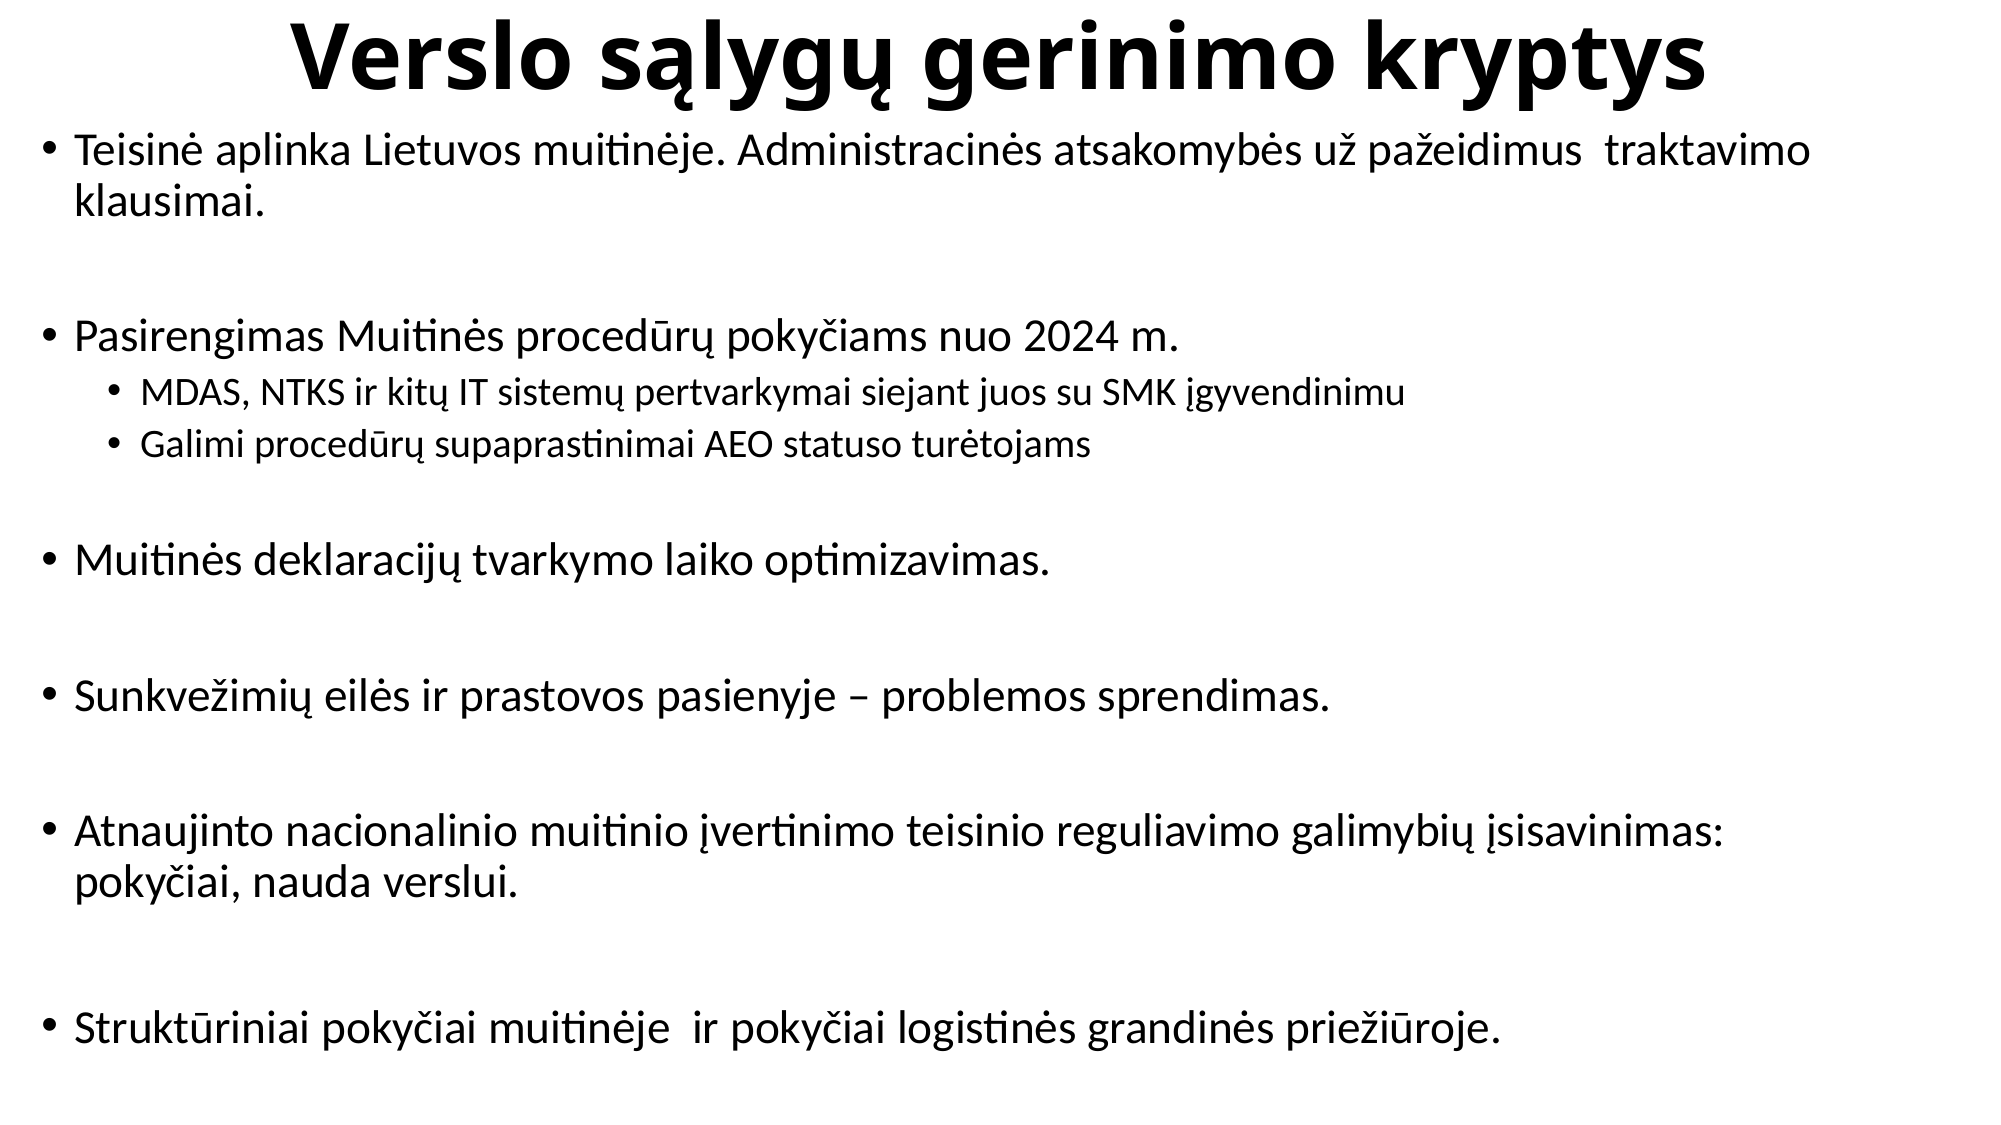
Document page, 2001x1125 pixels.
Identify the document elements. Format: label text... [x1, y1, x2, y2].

title Verslo sąlygų gerinimo kryptys [137, 0, 1863, 117]
list Teisinė aplinka Lietuvos muitinėje. Administracinės atsakomybės už pažeidimus traktavimo klausimai. Pasirengimas Muitinės procedūrų pokyčiams nuo 2024 m. MDAS, NTKS ir kitų IT sistemų pertvarkymai siejant juos su SMK įgyvendinimu Galimi procedūrų supaprastinimai AEO statuso turėtojams Muitinės deklaracijų tvarkymo laiko optimizavimas. Sunkvežimių eilės ir prastovos pasienyje – problemos sprendimas. Atnaujinto nacionalinio muitinio įvertinimo teisinio reguliavimo galimybių įsisavinimas: pokyčiai, nauda verslui. Struktūriniai pokyčiai muitinėje ir pokyčiai logistinės grandinės priežiūroje. [26, 117, 1863, 1066]
